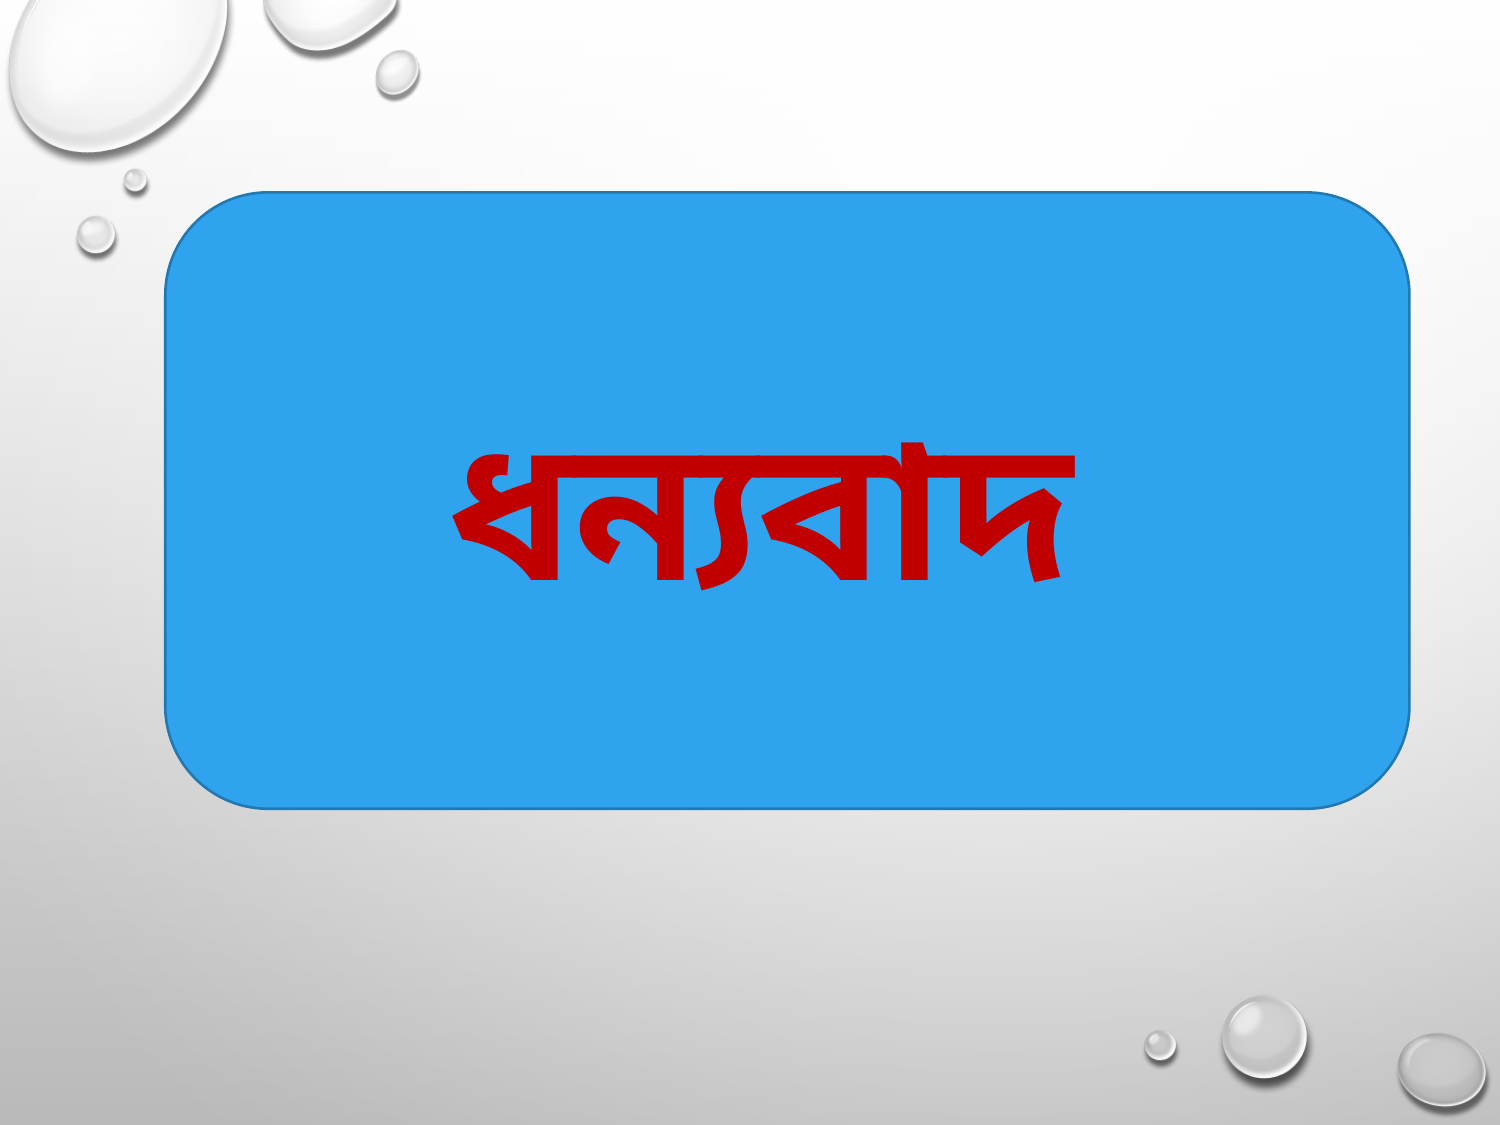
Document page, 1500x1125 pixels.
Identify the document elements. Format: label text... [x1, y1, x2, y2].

picture [0, 0, 1500, 1125]
text_box ধন্যবাদ [163, 191, 1411, 811]
